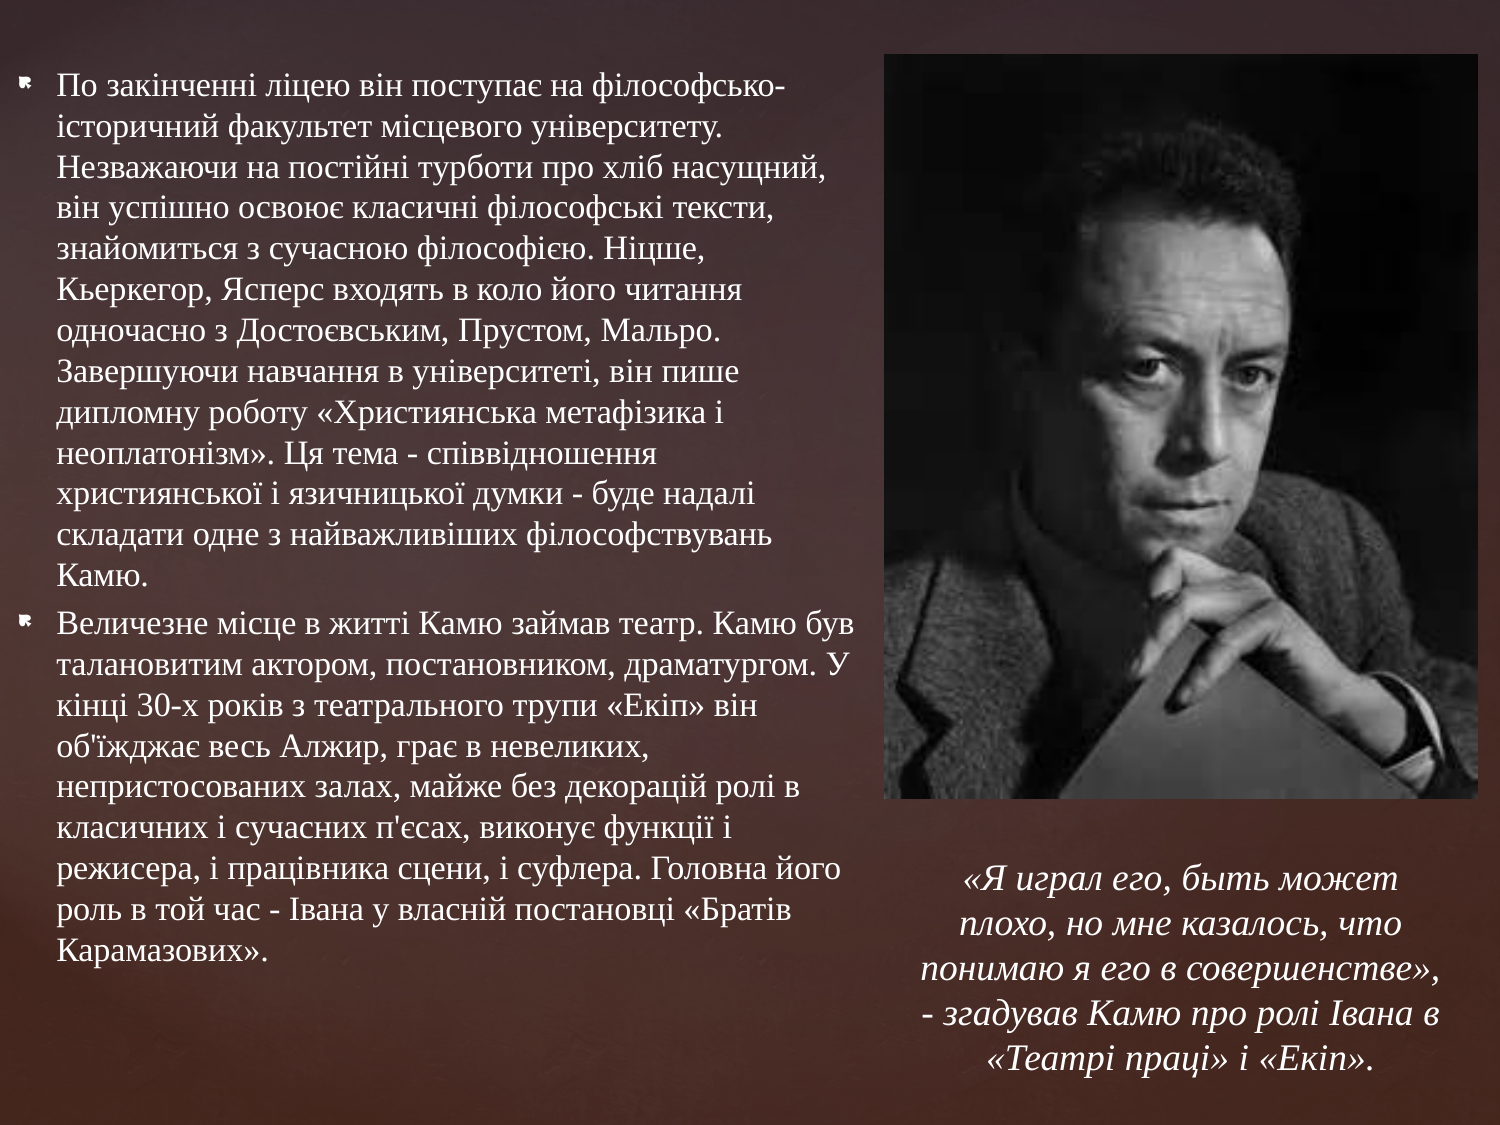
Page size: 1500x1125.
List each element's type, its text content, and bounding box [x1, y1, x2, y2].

picture [884, 54, 1478, 799]
list По закінченні ліцею він поступає на філософсько-історичний факультет місцевого університету. Незважаючи на постійні турботи про хліб насущний, він успішно освоює класичні філософські тексти, знайомиться з сучасною філософією. Ніцше, Кьеркегор, Ясперс входять в коло його читання одночасно з Достоєвським, Прустом, Мальро. Завершуючи навчання в університеті, він пише дипломну роботу «Християнська метафізика і неоплатонізм». Ця тема - співвідношення християнської і язичницької думки - буде надалі складати одне з найважливіших філософствувань Камю. Величезне місце в житті Камю займав театр. Камю був талановитим актором, постановником, драматургом. У кінці 30-х років з театрального трупи «Екіп» він об'їжджає весь Алжир, грає в невеликих, непристосованих залах, майже без декорацій ролі в класичних і сучасних п'єсах, виконує функції і режисера, і працівника сцени, і суфлера. Головна його роль в той час - Івана у власній постановці «Братів Карамазових». [0, 54, 885, 976]
text_box «Я играл его, быть может плохо, но мне казалось, что понимаю я его в совершенстве», - згадував Камю про ролі Івана в «Театрі праці» і «Екіп». [905, 845, 1457, 1125]
